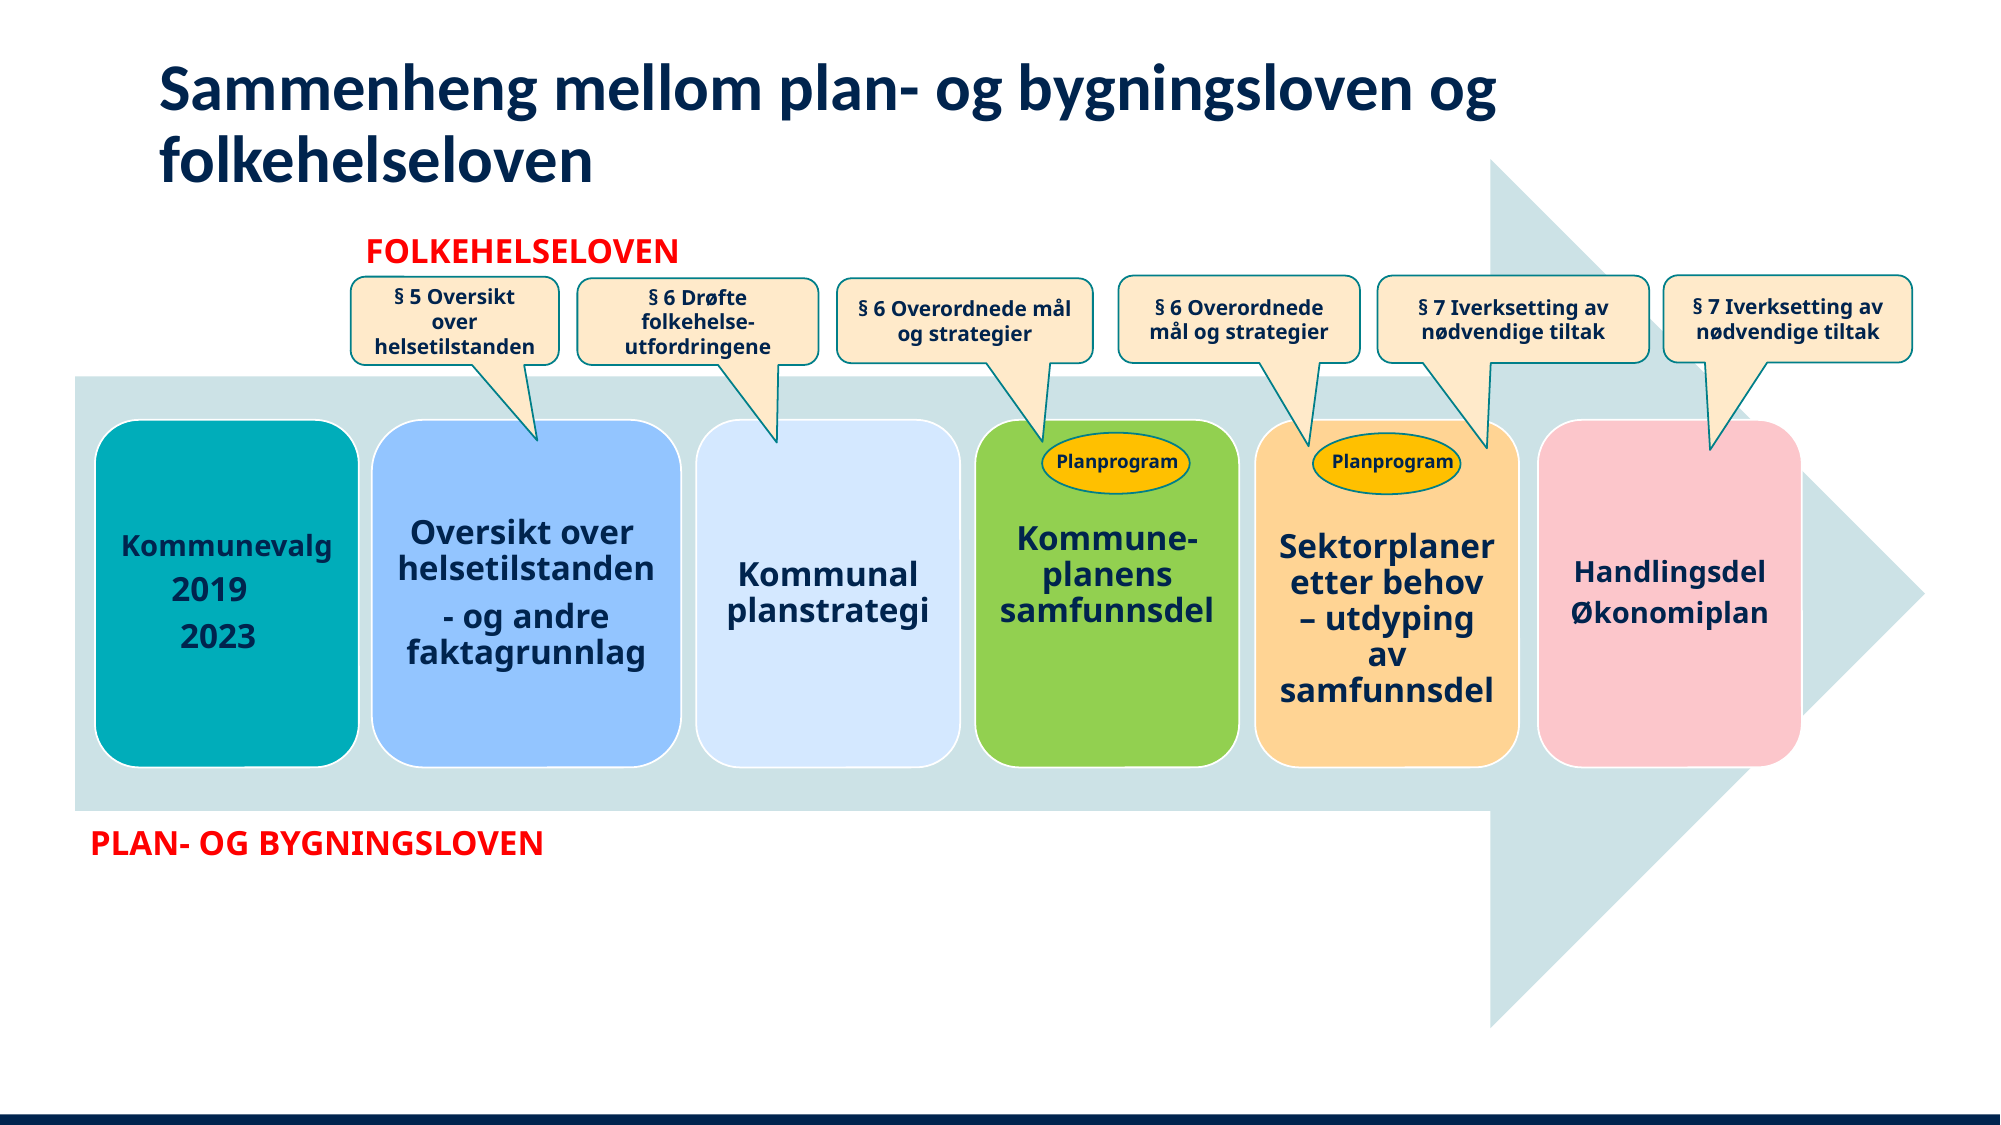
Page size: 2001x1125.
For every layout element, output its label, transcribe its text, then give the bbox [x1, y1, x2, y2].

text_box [974, 419, 1240, 768]
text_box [371, 419, 682, 768]
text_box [1254, 419, 1520, 768]
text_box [1537, 419, 1803, 768]
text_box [94, 419, 360, 768]
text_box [74, 158, 1926, 1029]
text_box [695, 419, 961, 768]
title Sammenheng mellom plan- og bygningsloven og folkehelseloven [144, 16, 1870, 158]
